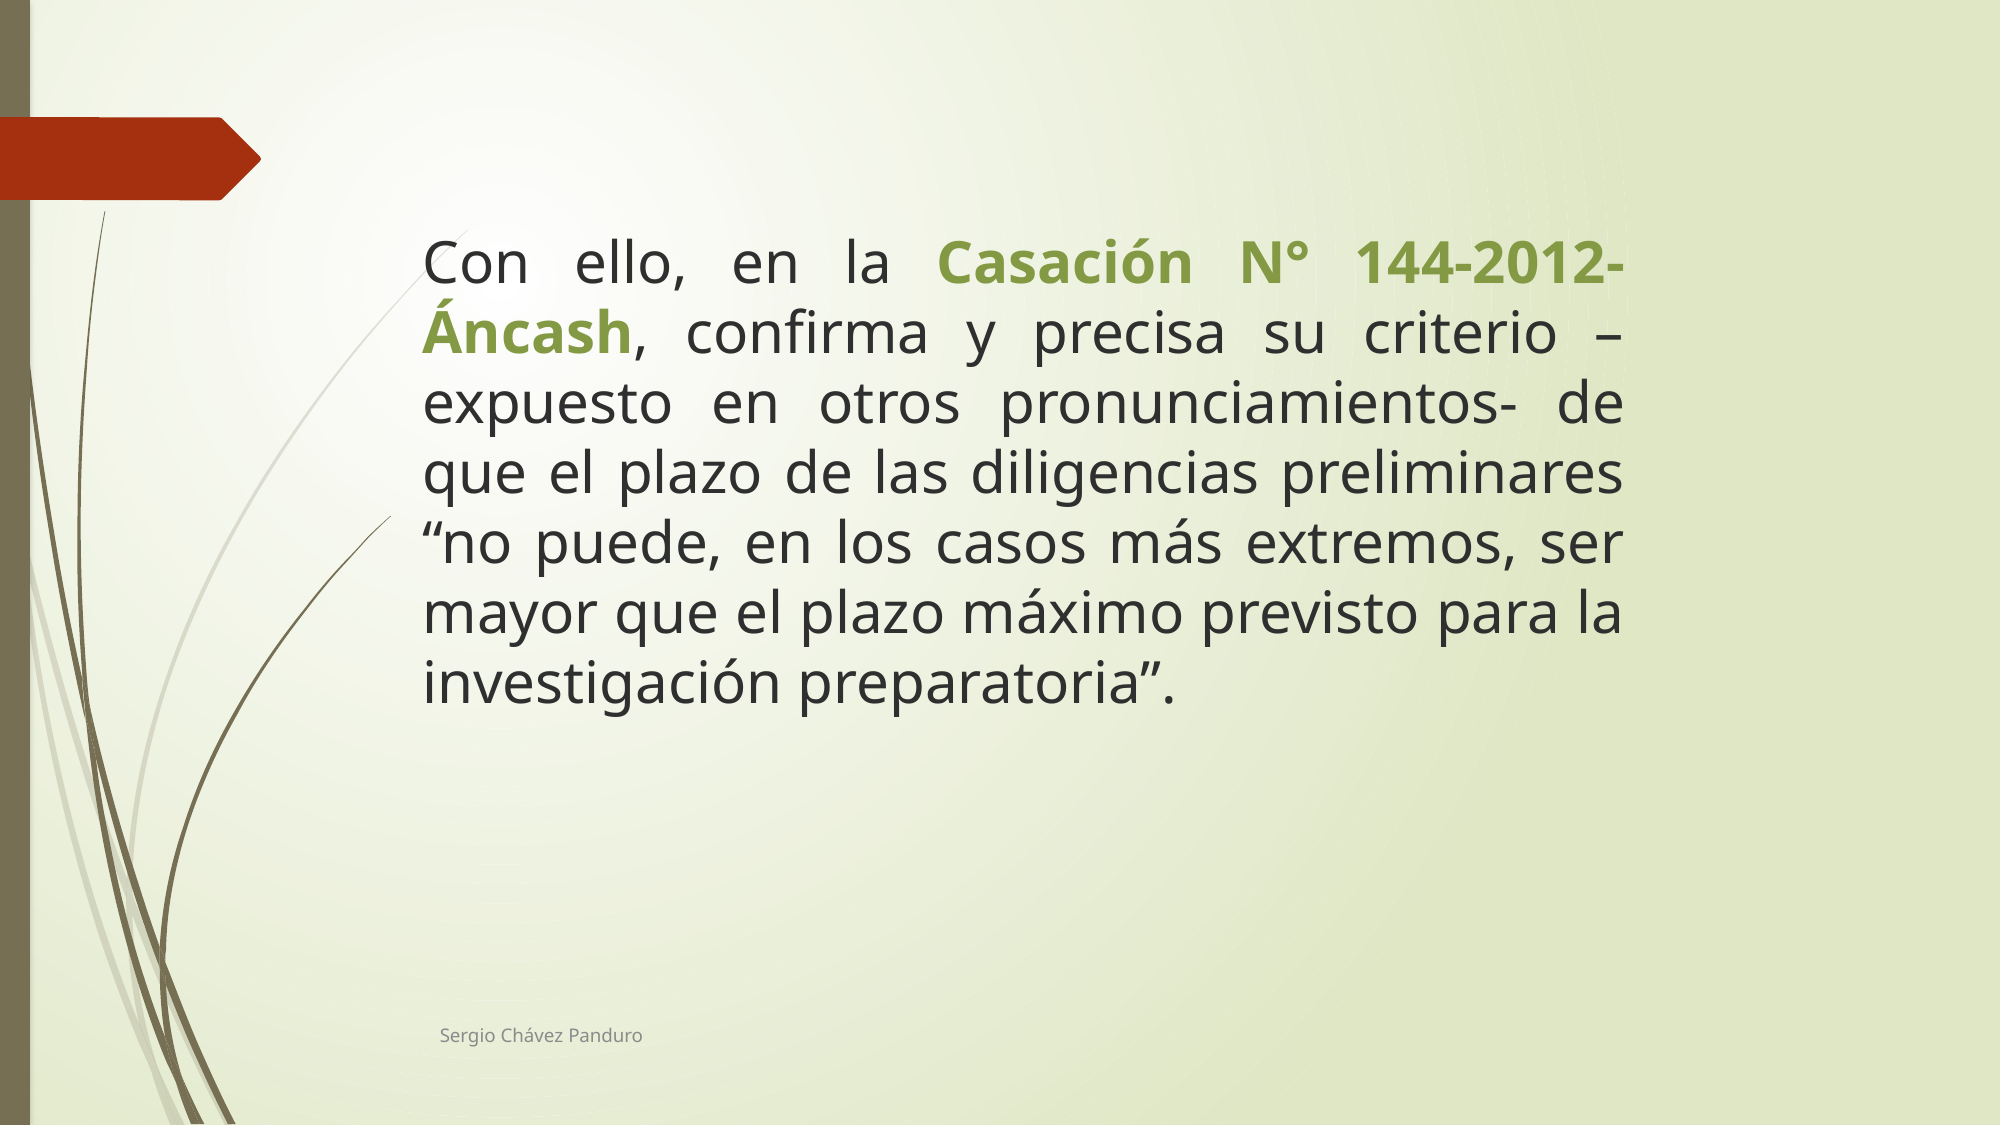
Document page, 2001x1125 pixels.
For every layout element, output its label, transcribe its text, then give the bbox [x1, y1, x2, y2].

text_box Con ello, en la Casación N° 144-2012-Áncash, confirma y precisa su criterio –expuesto en otros pronunciamientos- de que el plazo de las diligencias preliminares “no puede, en los casos más extremos, ser mayor que el plazo máximo previsto para la investigación preparatoria”. [407, 217, 1640, 768]
footer Sergio Chávez Panduro [424, 1006, 1675, 1067]
